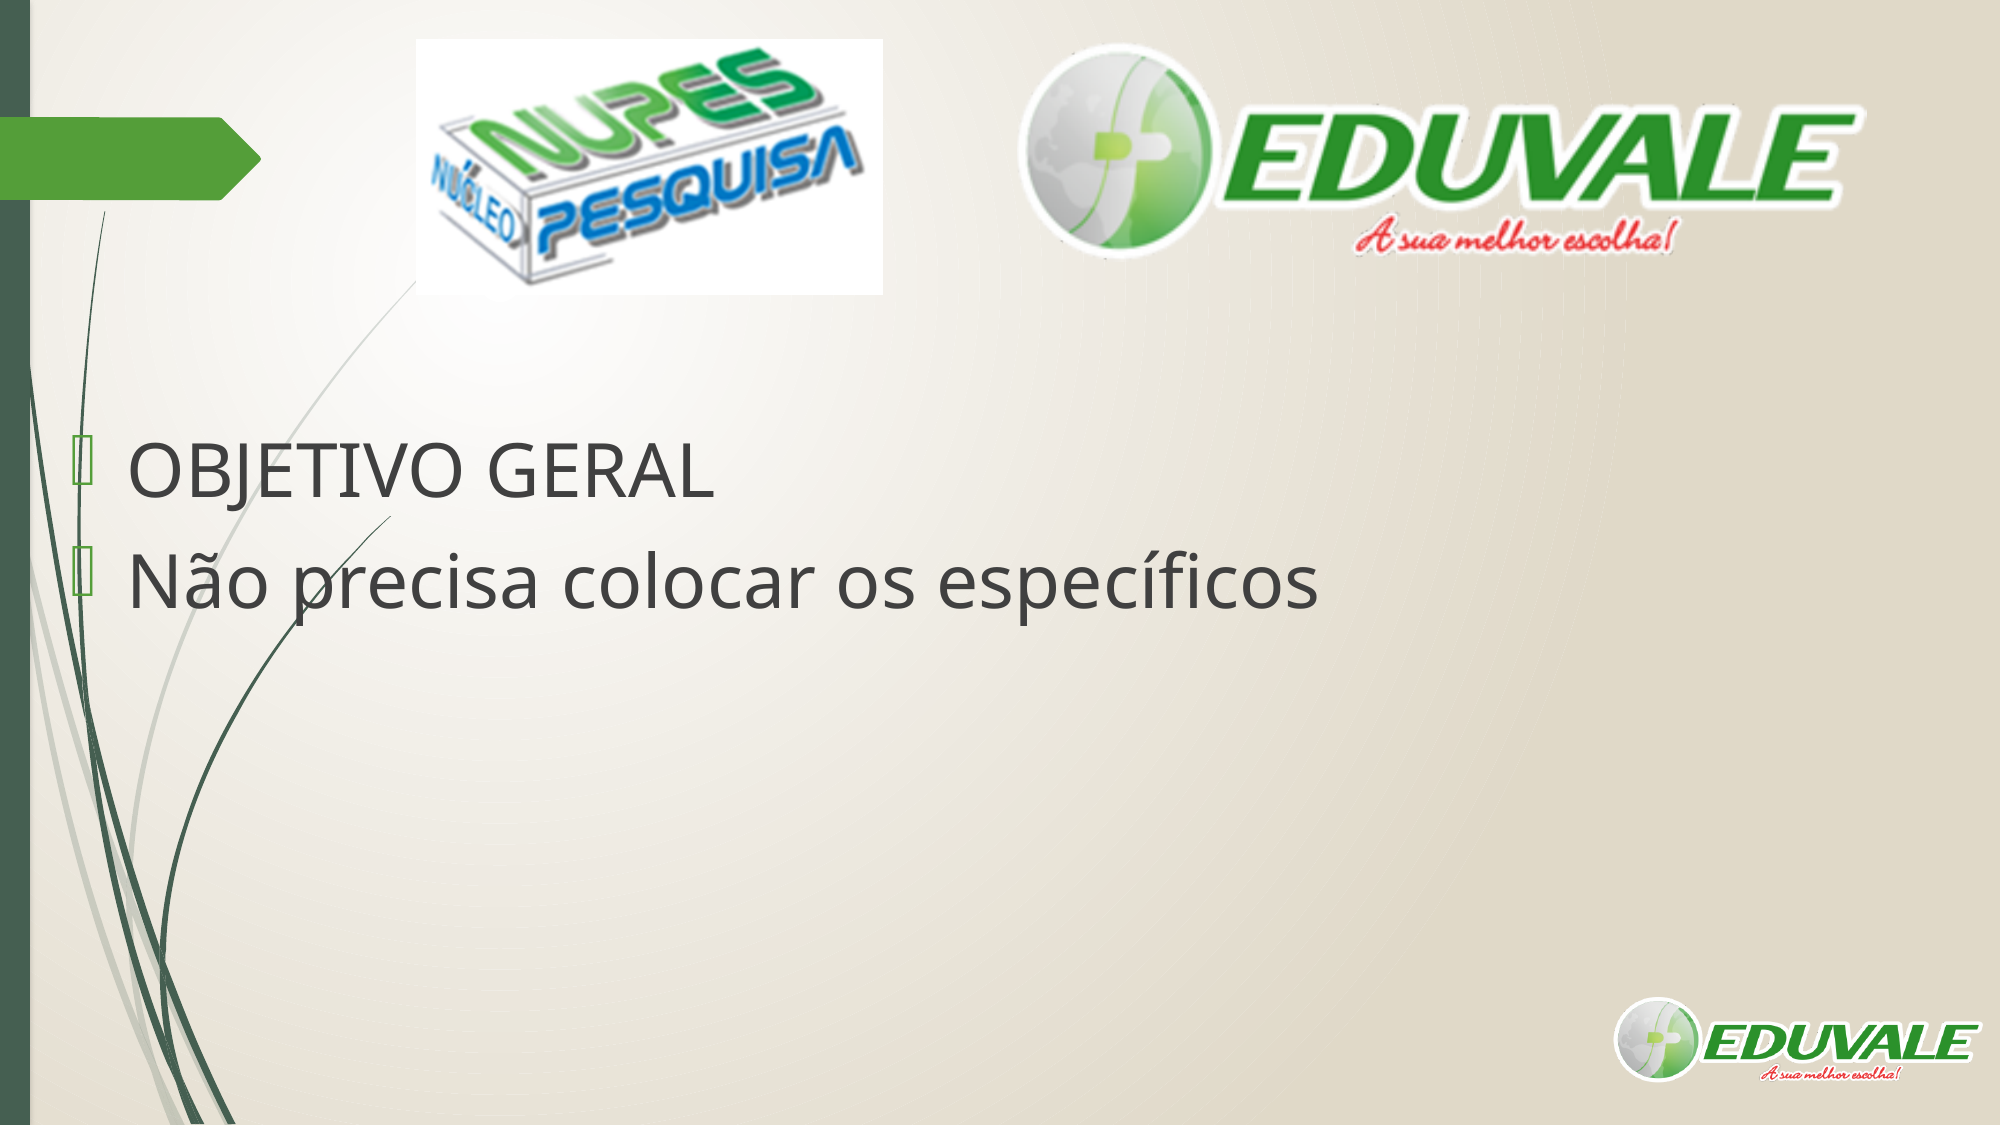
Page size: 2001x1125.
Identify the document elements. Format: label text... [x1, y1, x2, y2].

picture [1613, 995, 1983, 1083]
picture [416, 39, 883, 296]
list OBJETIVO GERAL Não precisa colocar os específicos [55, 304, 2000, 1125]
picture [1017, 42, 1867, 262]
